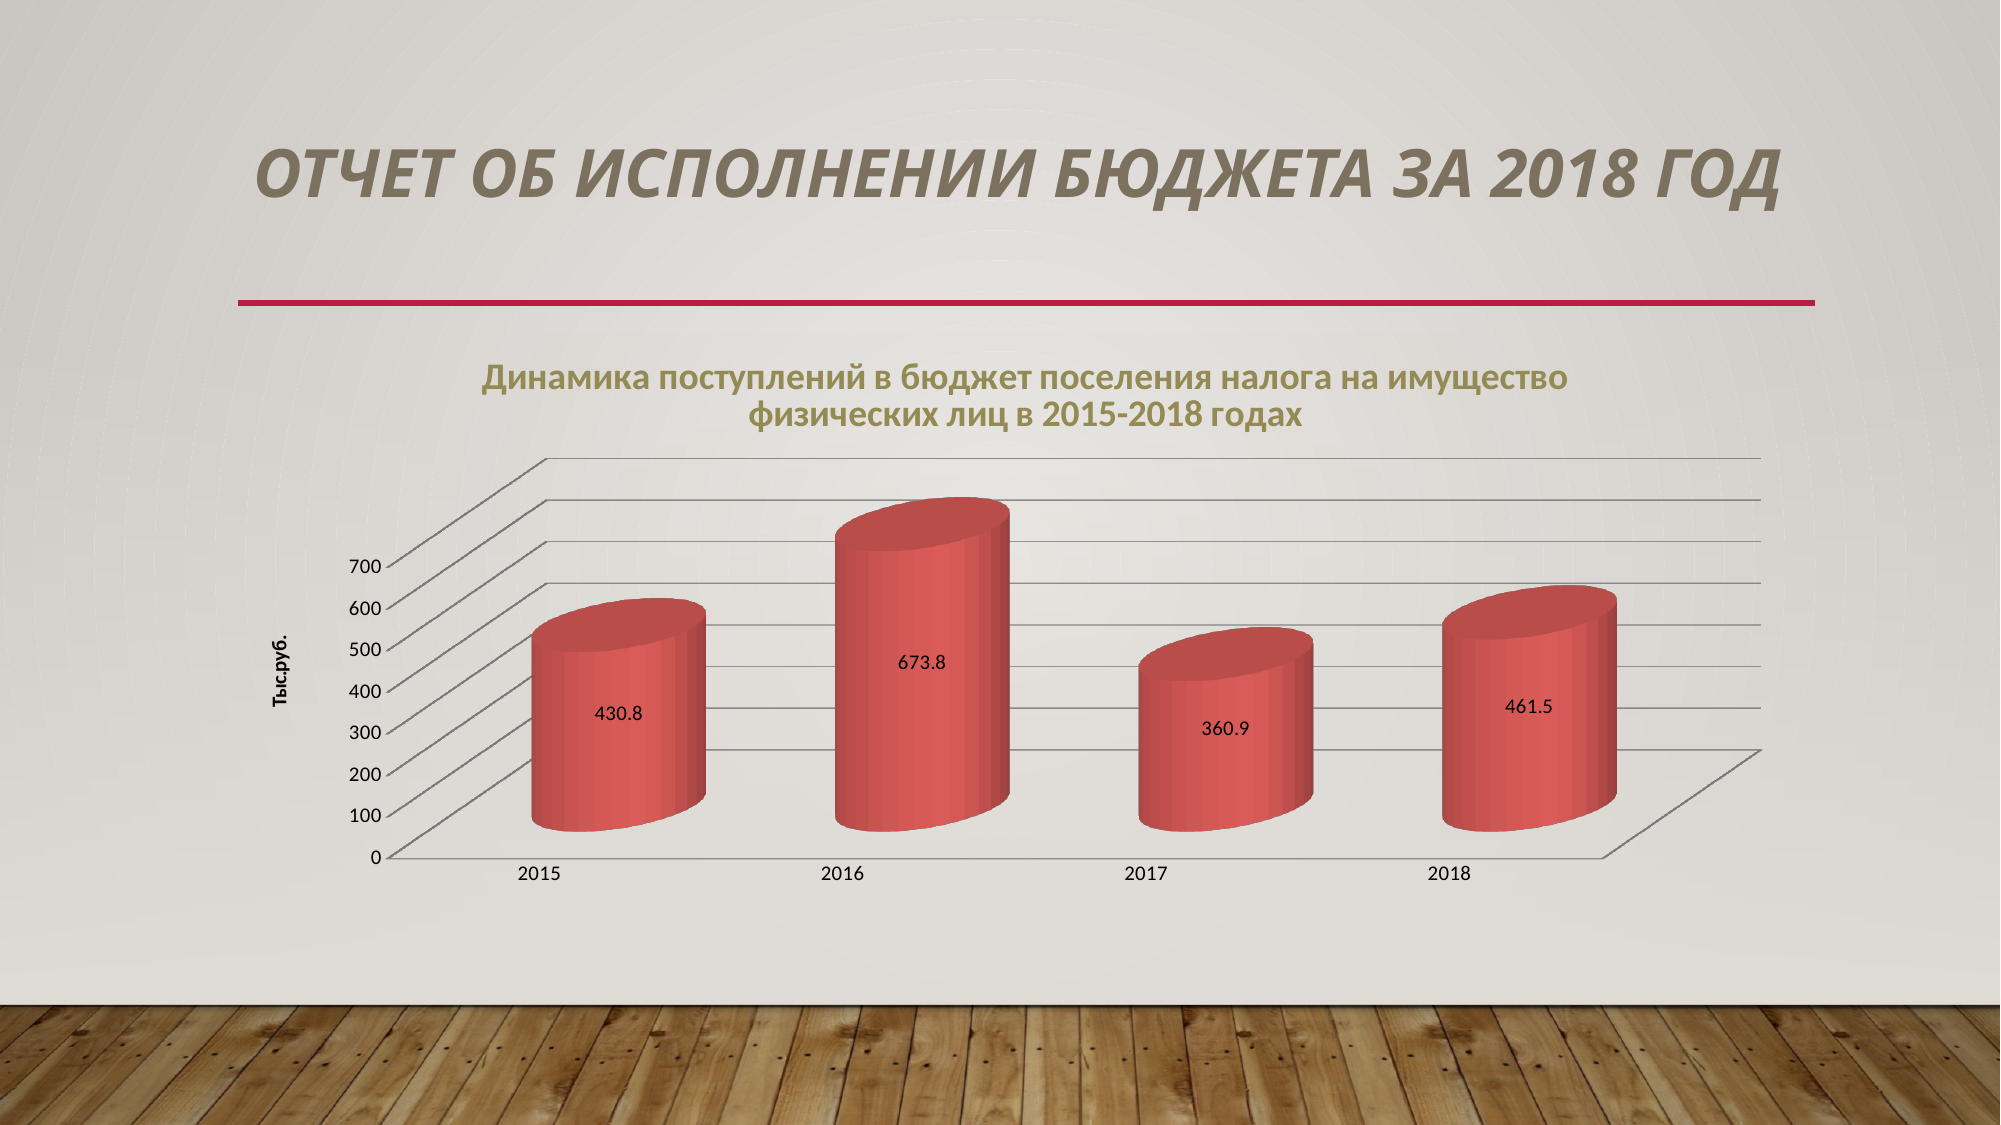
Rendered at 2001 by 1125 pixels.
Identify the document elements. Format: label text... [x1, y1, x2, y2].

title Отчет об исполнении бюджета за 2018 год [238, 131, 1814, 305]
chart [237, 330, 1814, 897]
picture [0, 1005, 2000, 1125]
